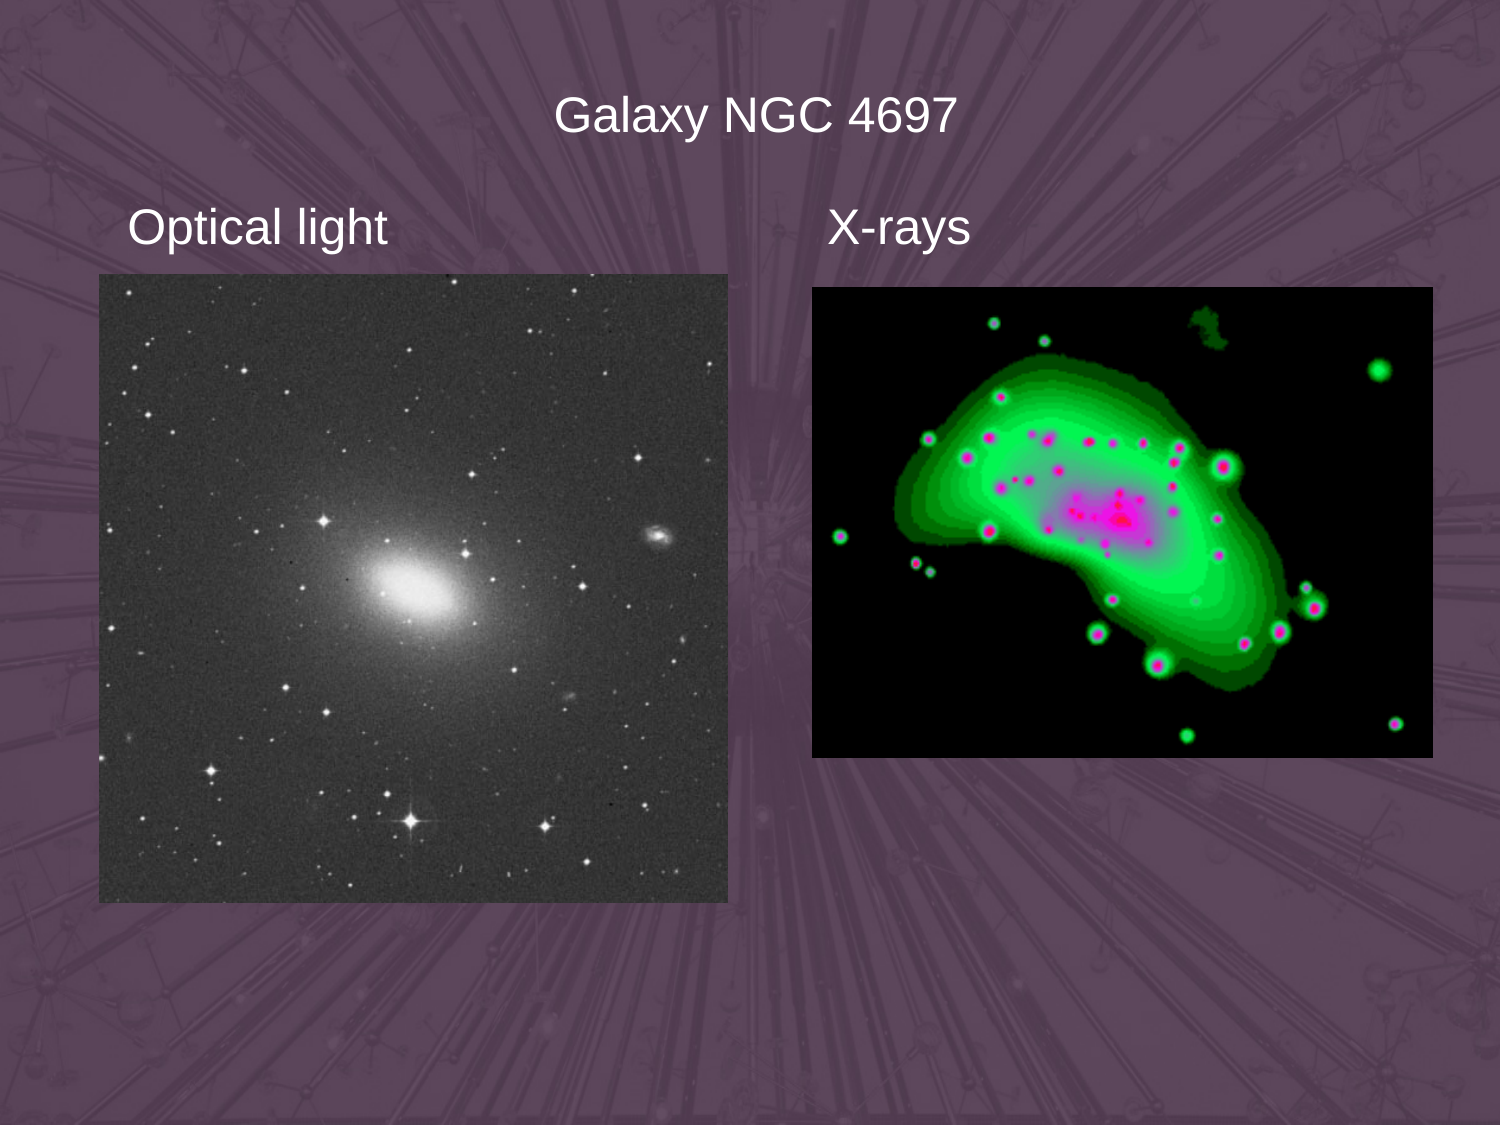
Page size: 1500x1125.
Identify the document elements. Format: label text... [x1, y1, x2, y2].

text_box X-rays [812, 187, 1350, 263]
text_box Galaxy NGC 4697 [462, 74, 1050, 150]
picture [0, 0, 1500, 1125]
text_box Optical light [112, 187, 688, 263]
